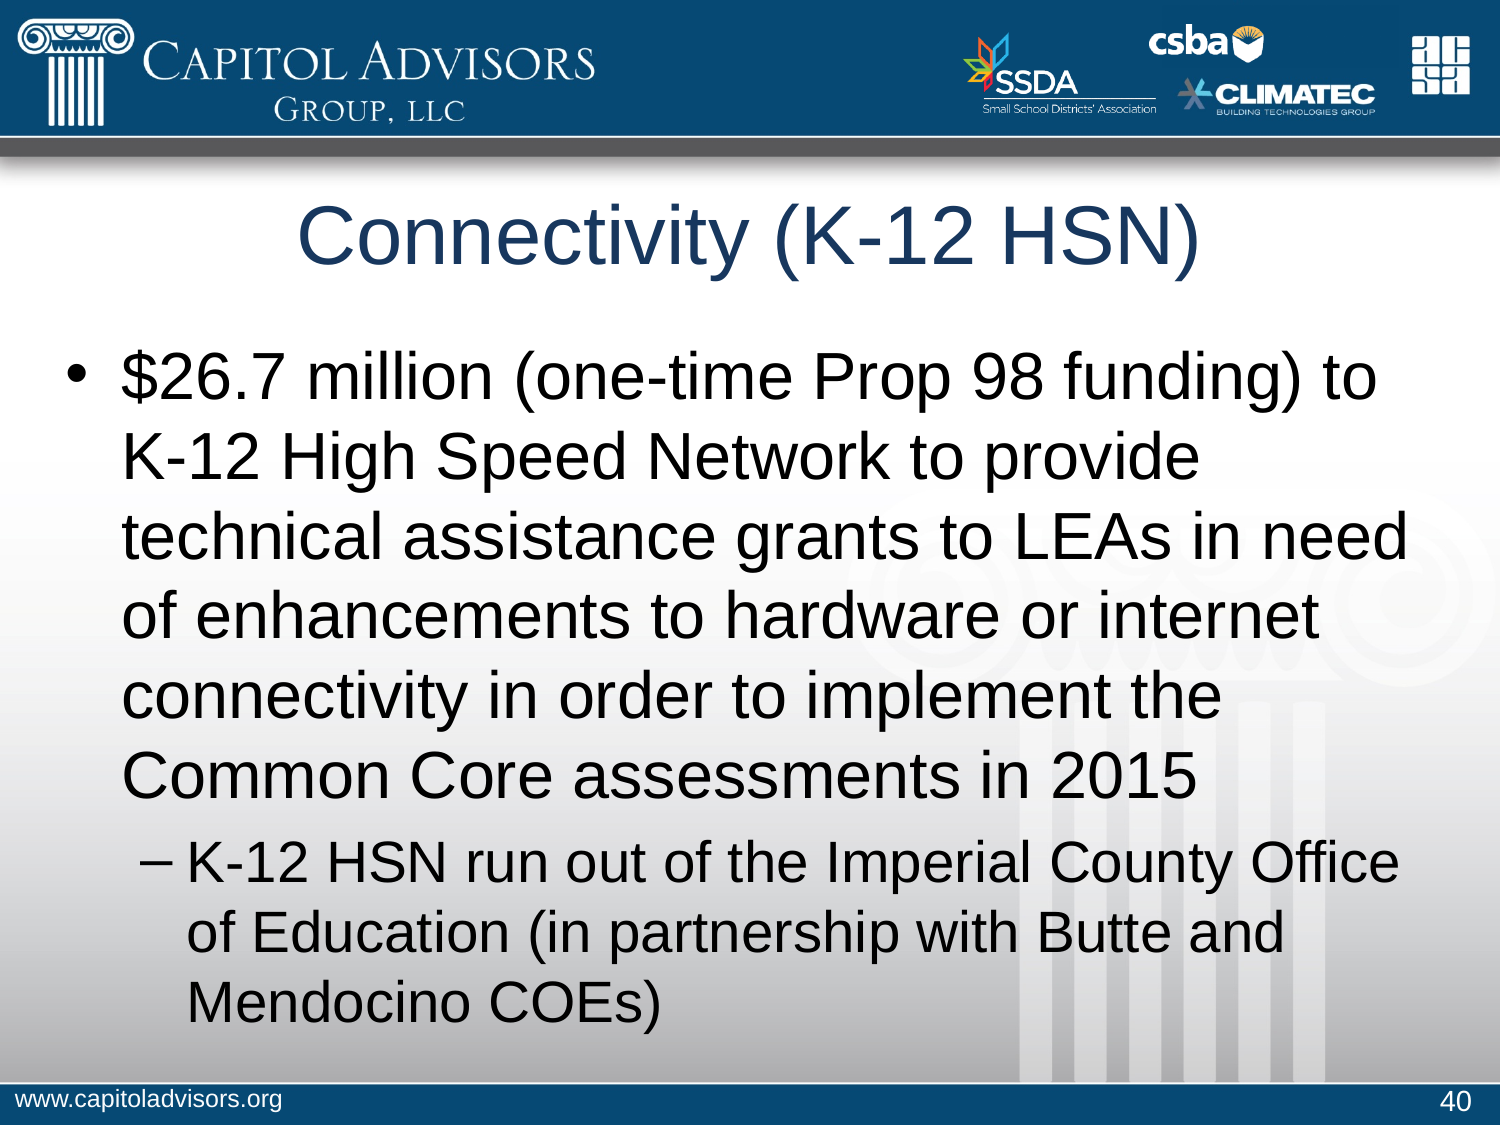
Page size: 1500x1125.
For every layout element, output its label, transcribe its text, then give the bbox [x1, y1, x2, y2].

picture [0, 0, 1500, 1125]
list $26.7 million (one-time Prop 98 funding) to K-12 High Speed Network to provide technical assistance grants to LEAs in need of enhancements to hardware or internet connectivity in order to implement the Common Core assessments in 2015 K-12 HSN run out of the Imperial County Office of Education (in partnership with Butte and Mendocino COEs) [50, 324, 1450, 1063]
slide_number 40 [1425, 1074, 1500, 1114]
footer www.capitoladvisors.org [0, 1074, 386, 1113]
title Connectivity (K-12 HSN) [50, 137, 1450, 324]
